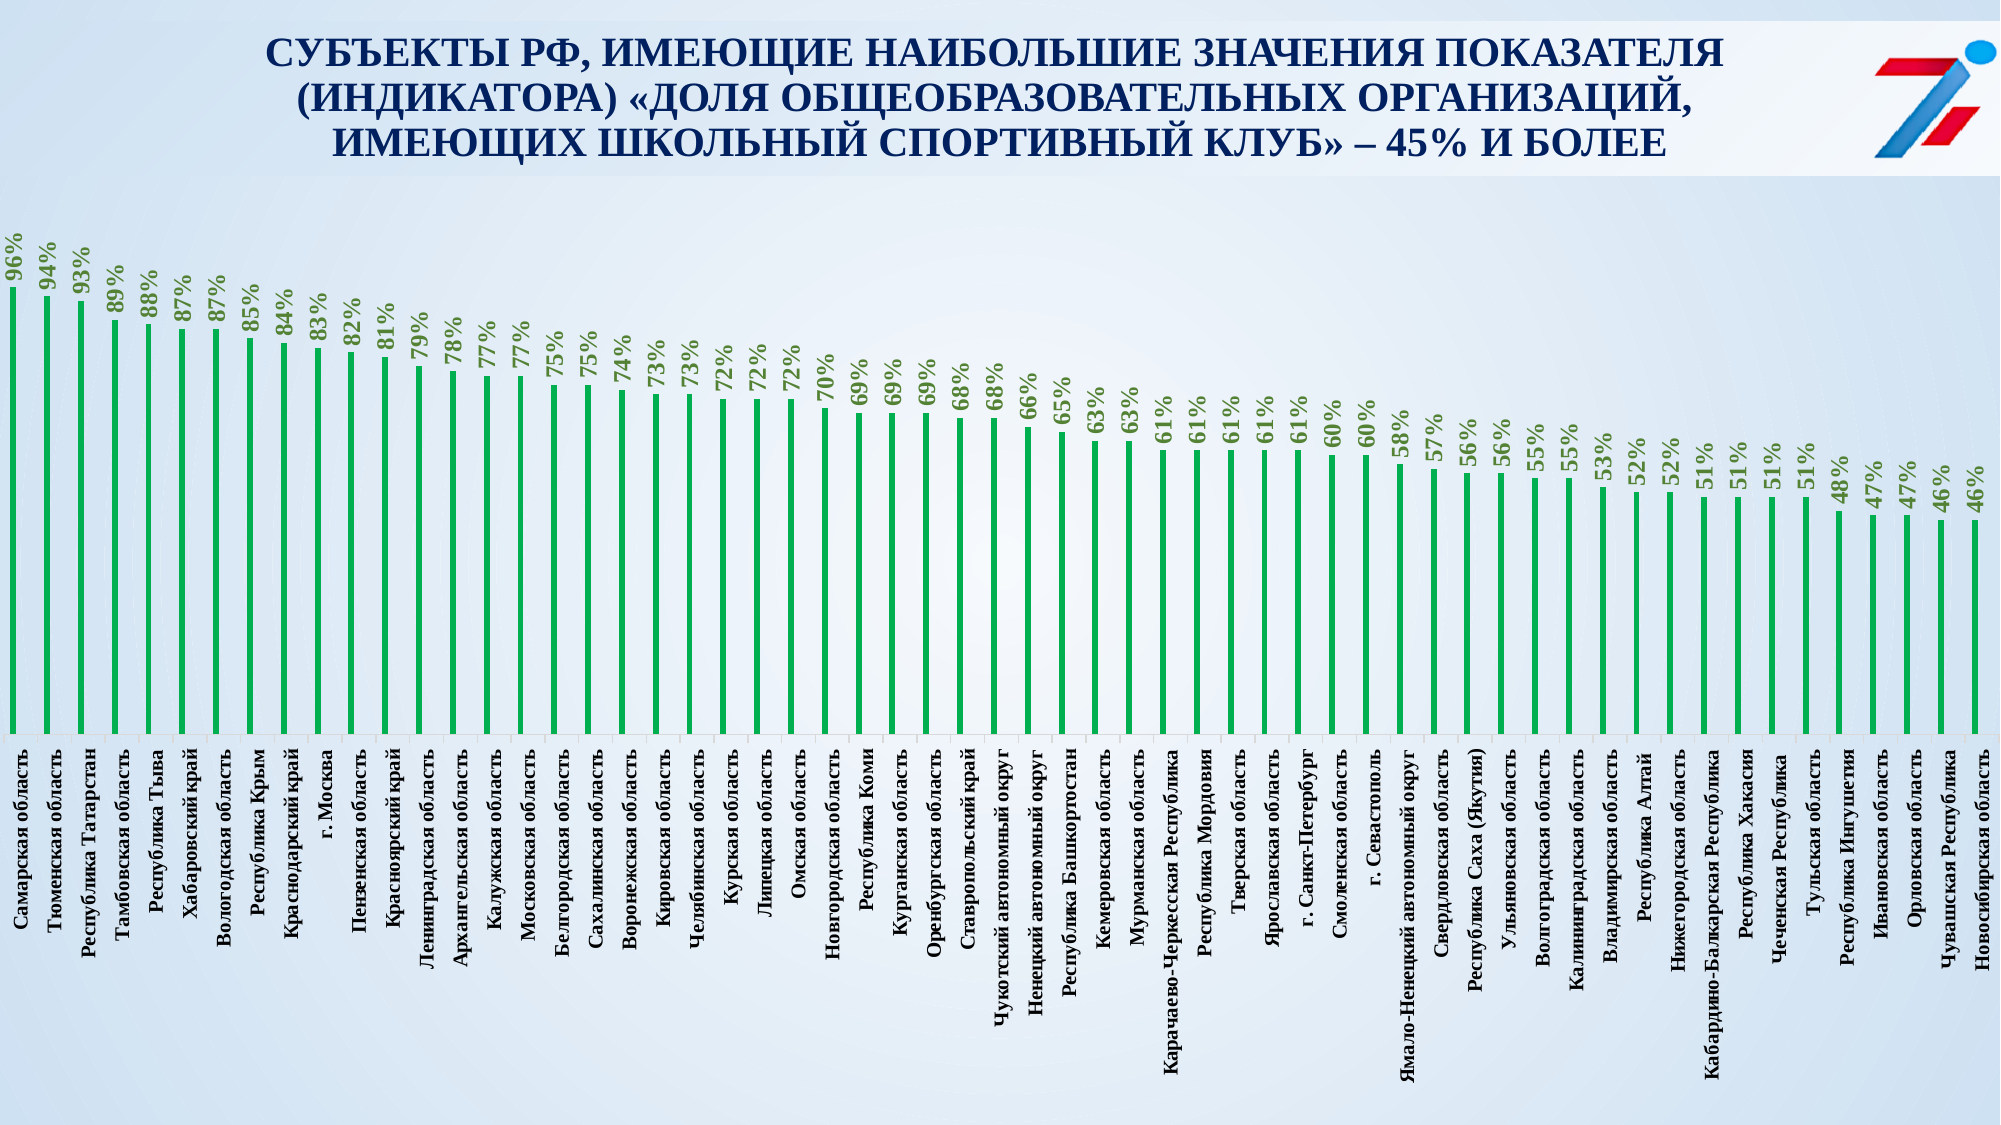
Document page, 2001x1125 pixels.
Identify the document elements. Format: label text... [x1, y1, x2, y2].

picture [1872, 38, 2000, 159]
title СУБЪЕКТЫ РФ, ИМЕЮЩИЕ НАИБОЛЬШИЕ ЗНАЧЕНИЯ ПОКАЗАТЕЛЯ (ИНДИКАТОРА) «ДОЛЯ ОБЩЕОБРАЗОВАТЕЛЬНЫХ ОРГАНИЗАЦИЙ, ИМЕЮЩИХ ШКОЛЬНЫЙ СПОРТИВНЫЙ КЛУБ» – 45% И БОЛЕЕ [0, 21, 2000, 175]
chart [0, 175, 2000, 1125]
